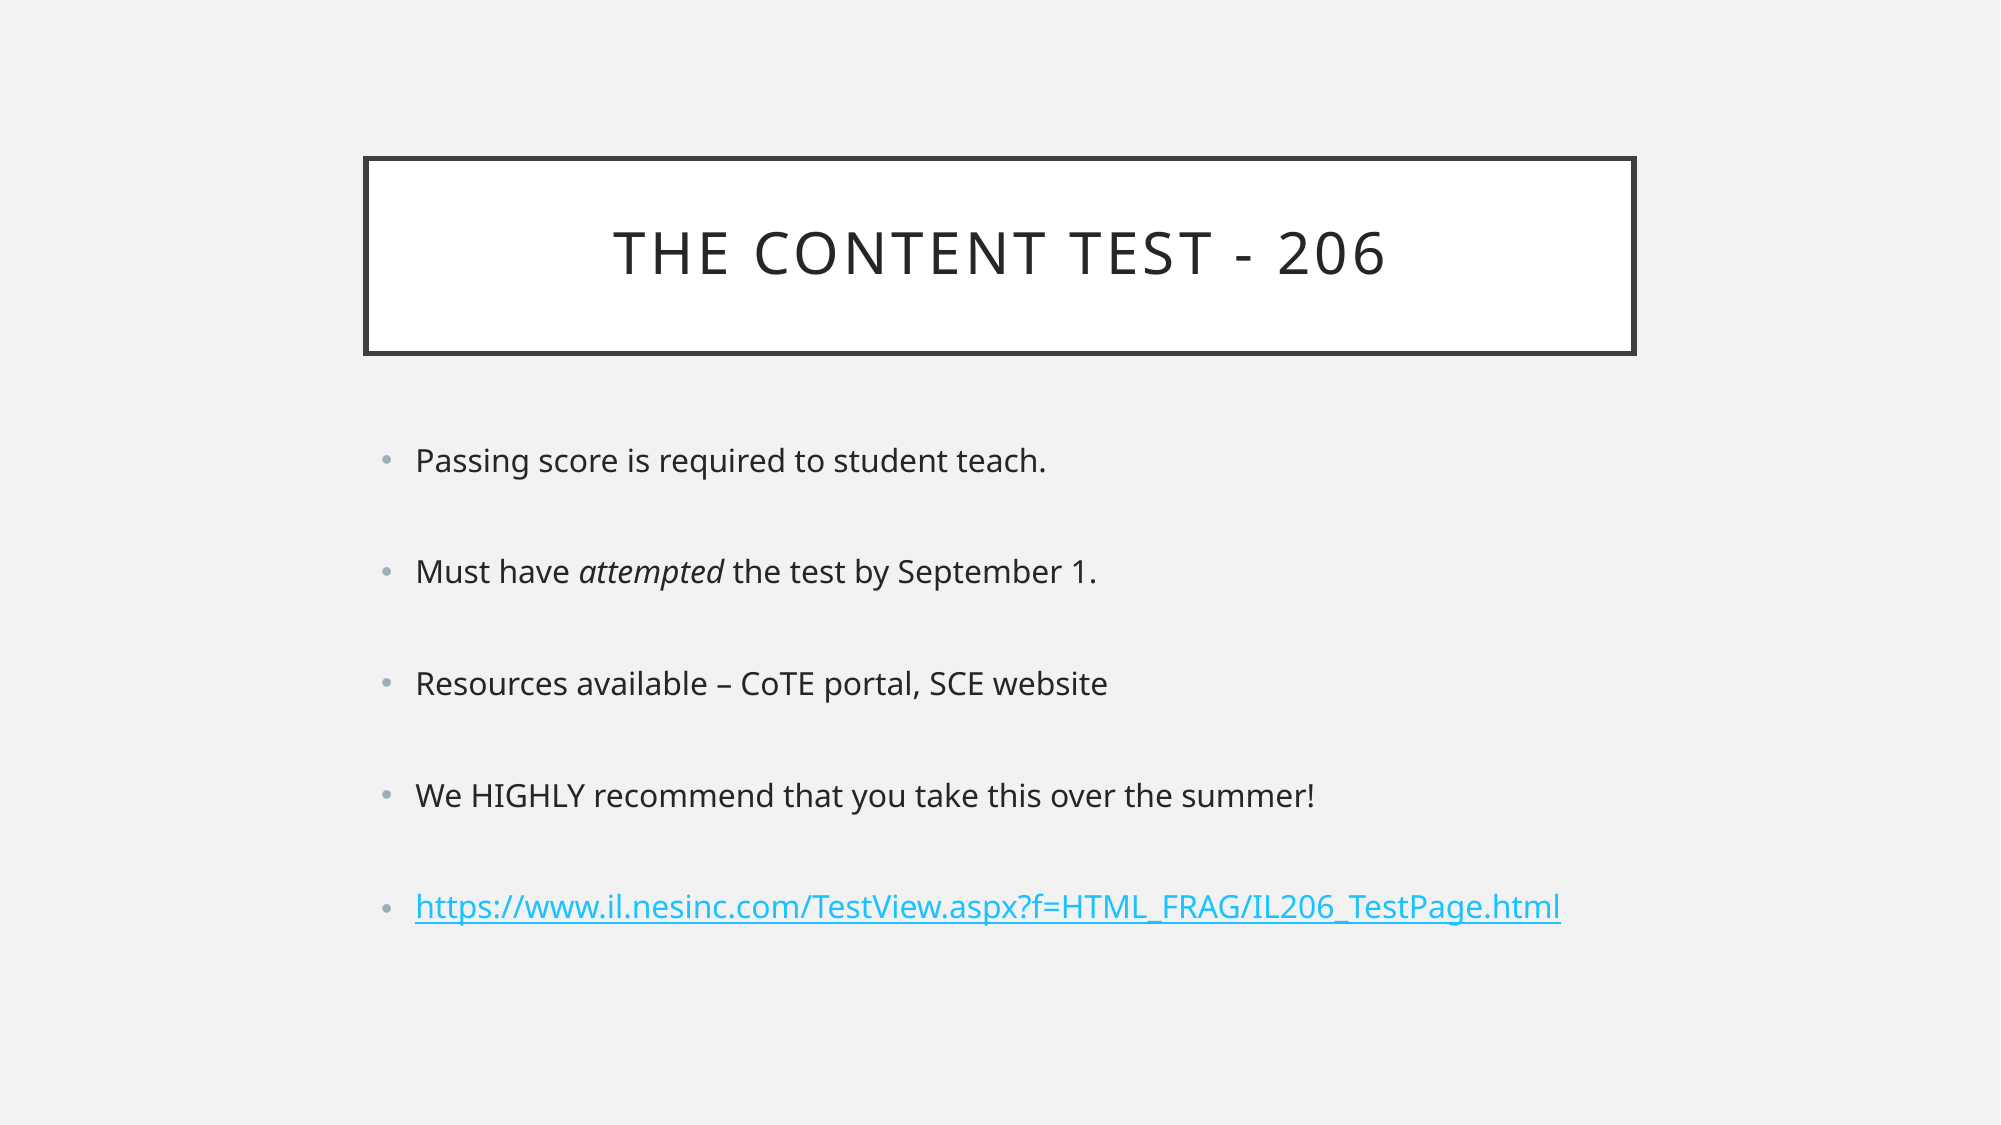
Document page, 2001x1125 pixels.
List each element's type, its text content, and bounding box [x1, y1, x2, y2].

list Passing score is required to student teach. Must have attempted the test by September 1. Resources available – CoTE portal, SCE website We HIGHLY recommend that you take this over the summer! https://www.il.nesinc.com/TestView.aspx?f=HTML_FRAG/IL206_TestPage.html [366, 432, 1634, 942]
title The Content test - 206 [363, 156, 1637, 356]
